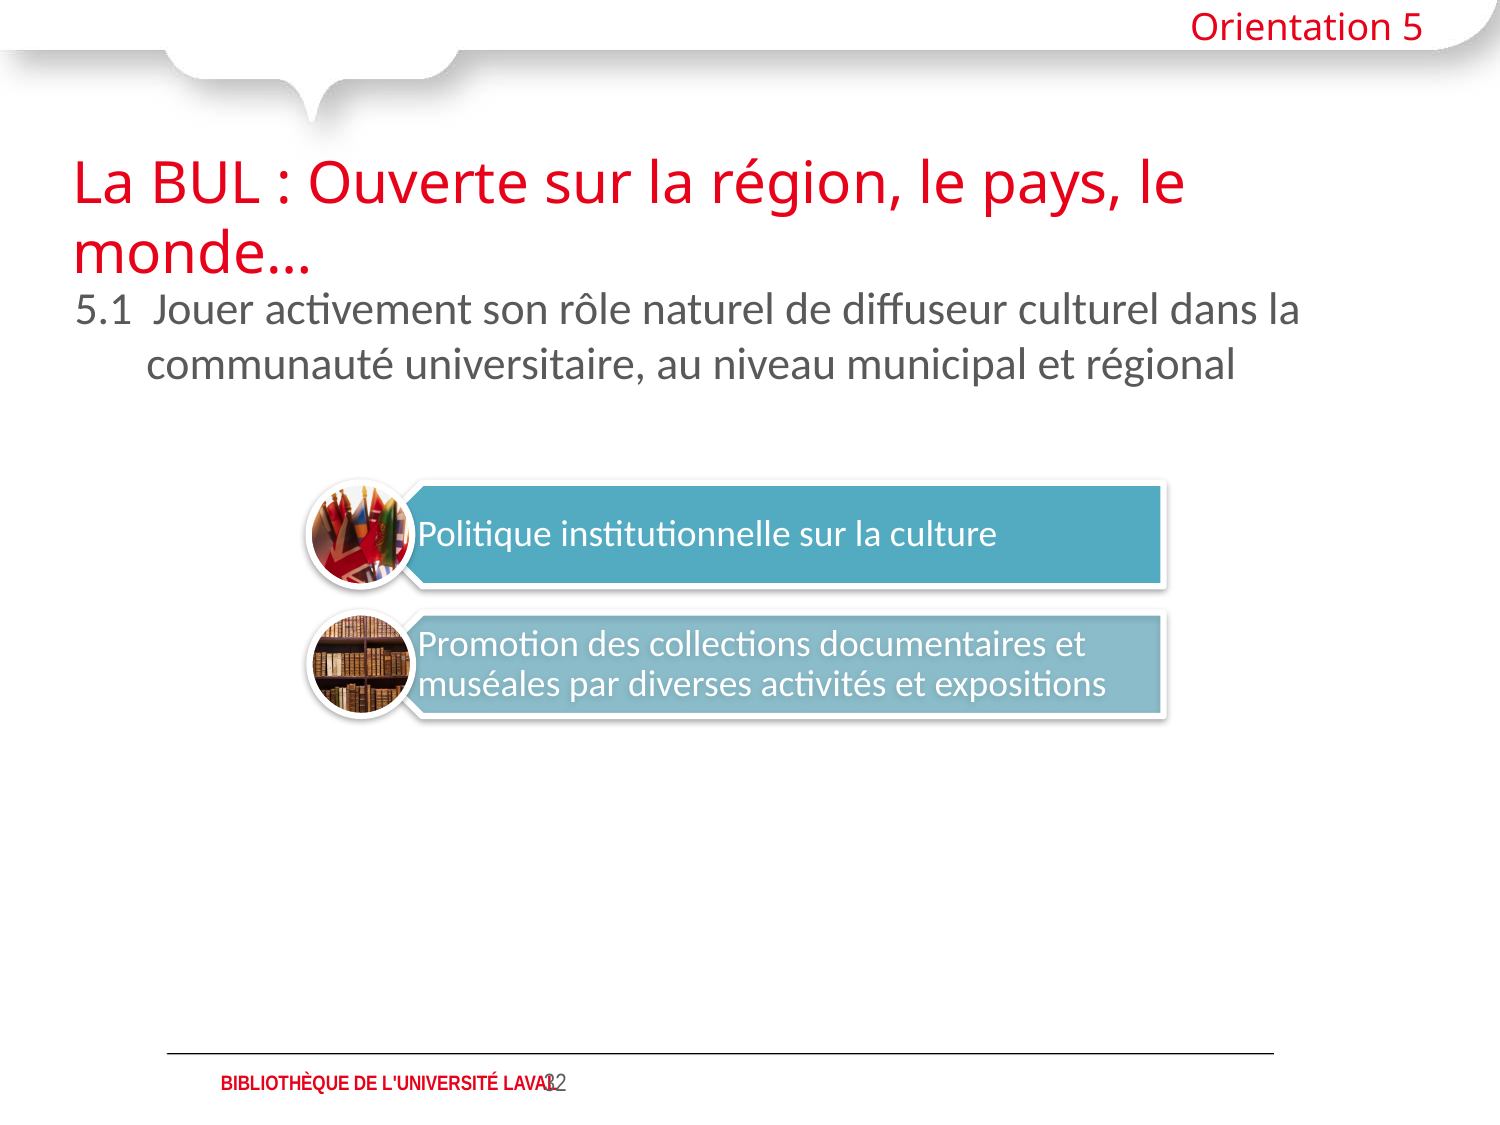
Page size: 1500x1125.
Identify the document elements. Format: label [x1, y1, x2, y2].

text_box [204, 482, 1306, 717]
picture [0, 0, 1500, 1125]
